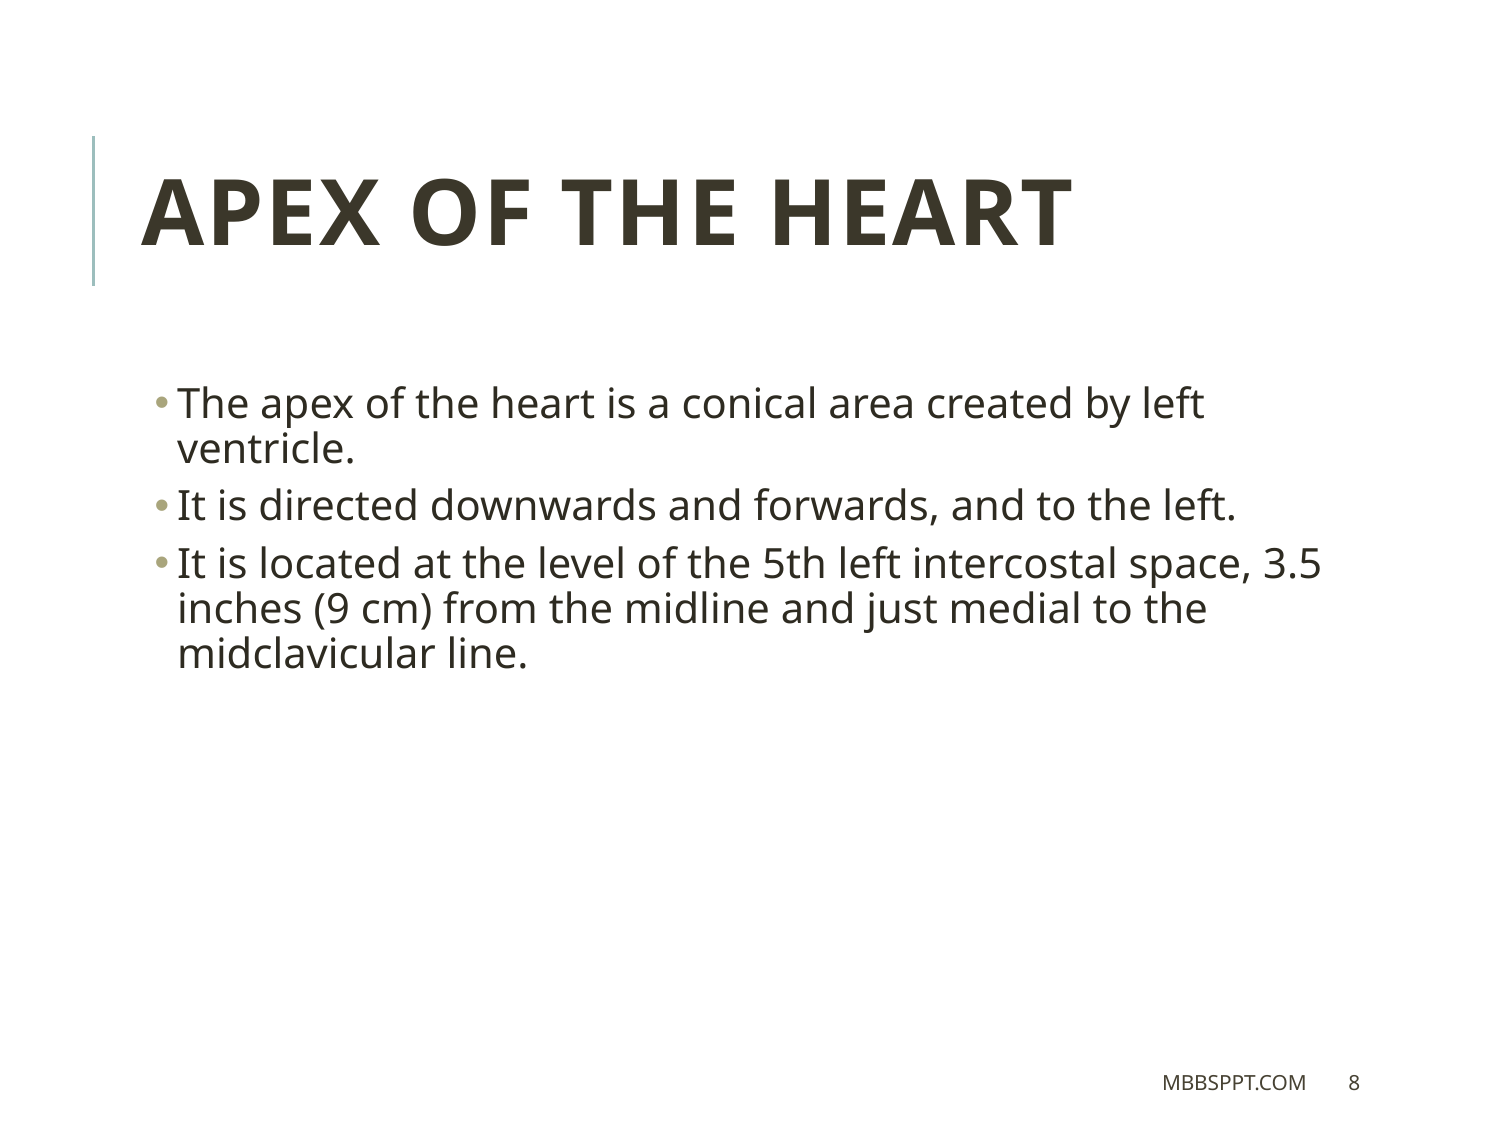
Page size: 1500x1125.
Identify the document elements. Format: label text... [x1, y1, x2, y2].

slide_number 8 [1333, 1061, 1454, 1107]
footer MBBSPPT.COM [595, 1061, 1322, 1107]
text_box The apex of the heart is a conical area created by left ventricle. It is directed downwards and forwards, and to the left. It is located at the level of the 5th left intercostal space, 3.5 inches (9 cm) from the midline and just medial to the midclavicular line. [126, 374, 1388, 1035]
text_box APEX OF THE HEART [125, 95, 1322, 342]
